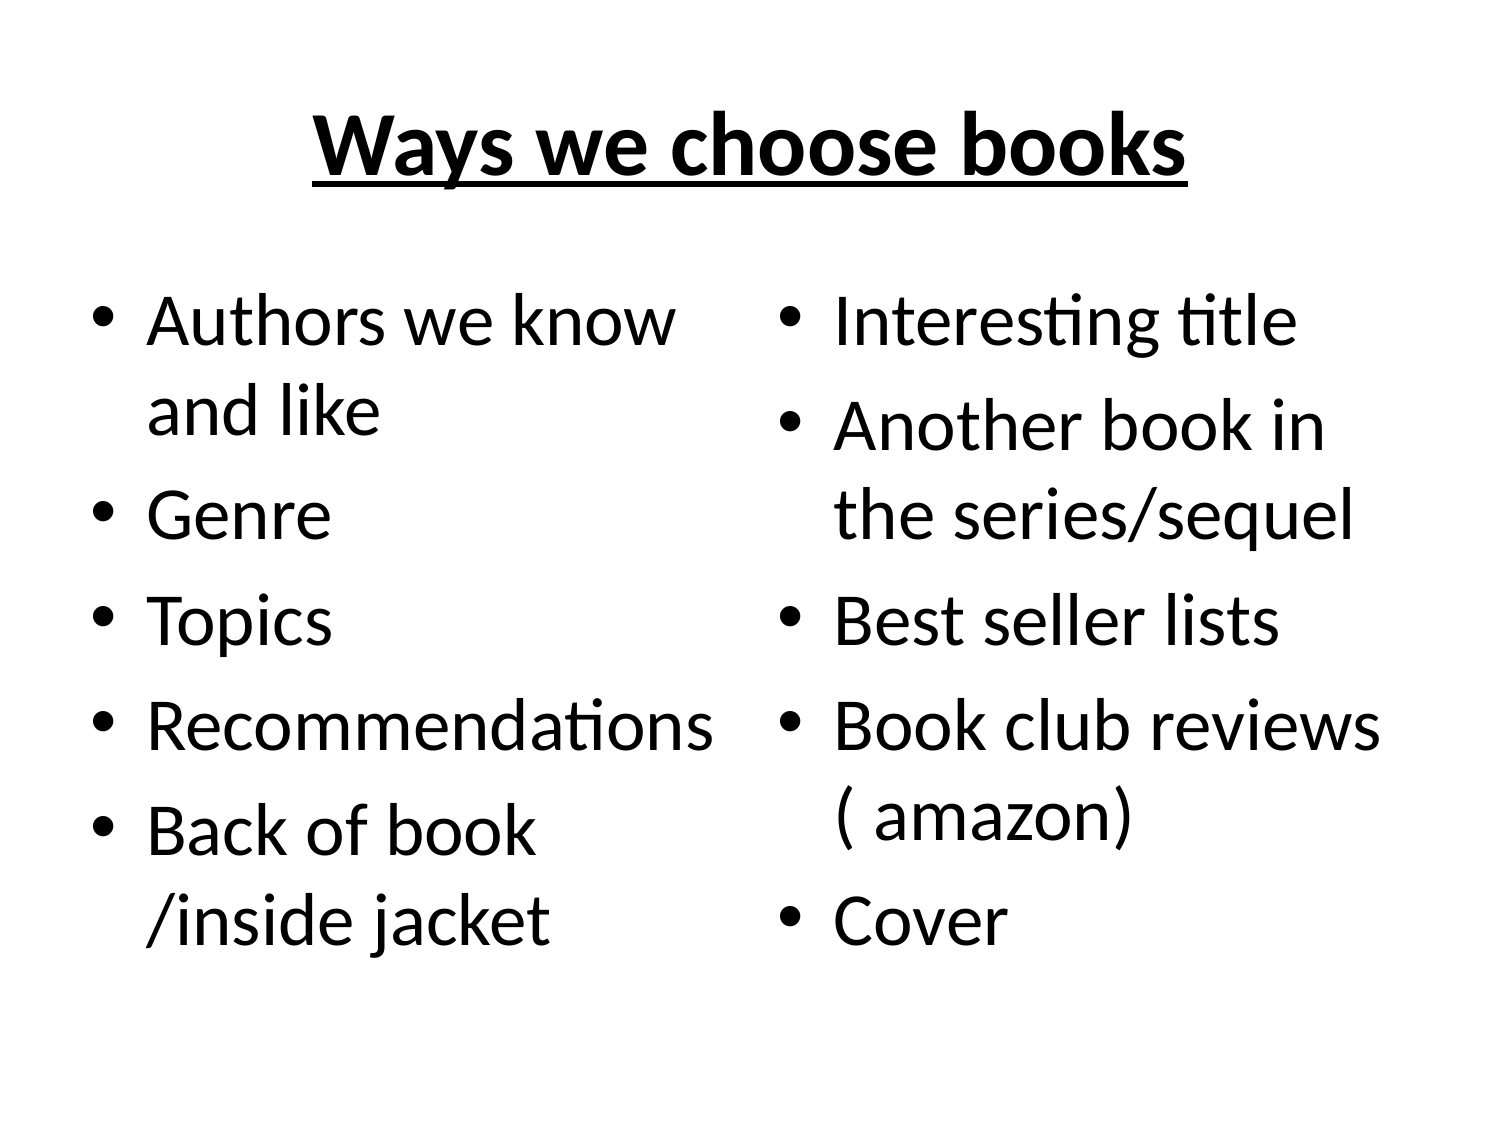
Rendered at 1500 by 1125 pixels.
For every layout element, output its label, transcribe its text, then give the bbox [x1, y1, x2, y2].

list Authors we know and like Genre Topics Recommendations Back of book /inside jacket [75, 262, 738, 1005]
title Ways we choose books [75, 45, 1425, 233]
list Interesting title Another book in the series/sequel Best seller lists Book club reviews ( amazon) Cover [762, 262, 1425, 1005]
